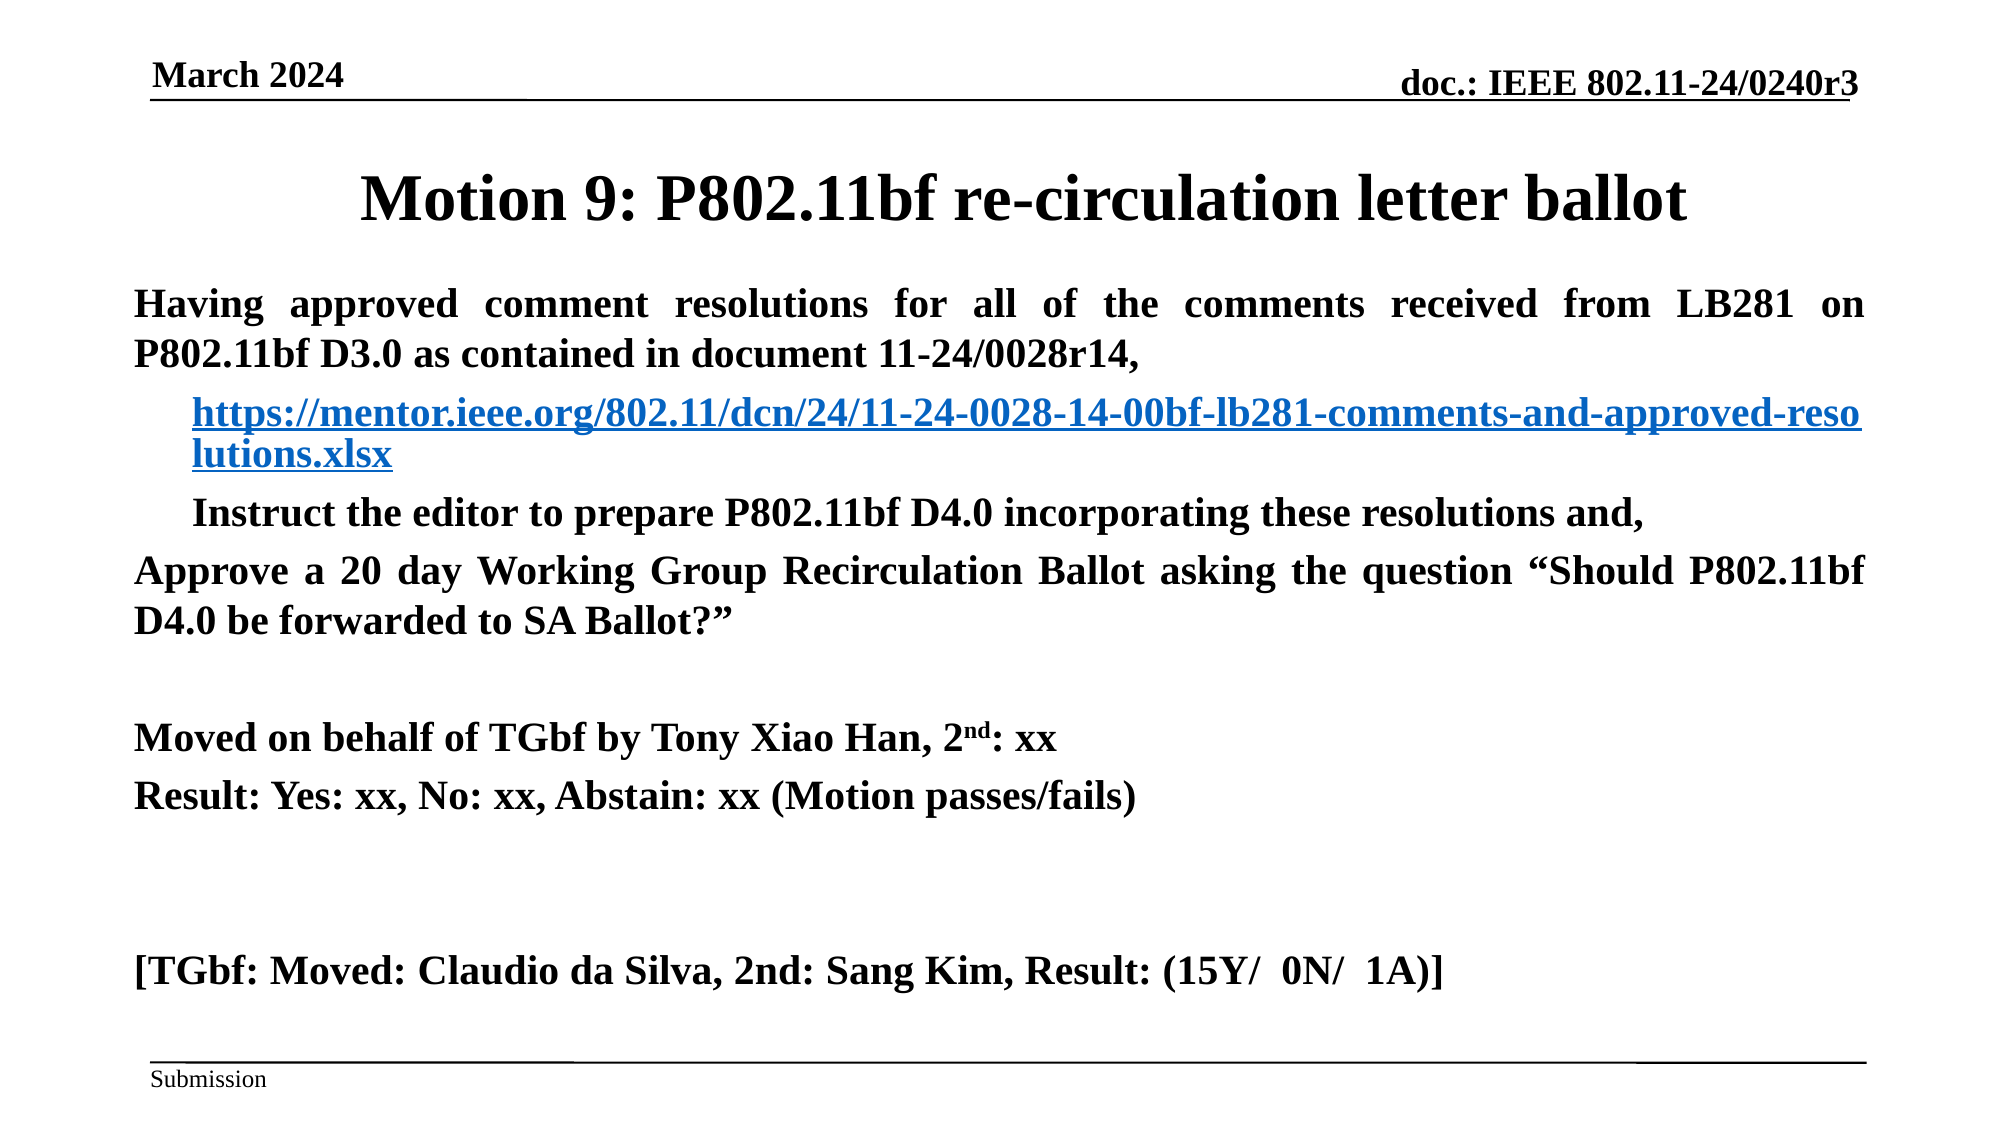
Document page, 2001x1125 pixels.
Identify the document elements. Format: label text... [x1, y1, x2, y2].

text_box Motion 9: P802.11bf re-circulation letter ballot [300, 149, 1750, 237]
text_box Having approved comment resolutions for all of the comments received from LB281 on P802.11bf D3.0 as contained in document 11-24/0028r14, https://mentor.ieee.org/802.11/dcn/24/11-24-0028-14-00bf-lb281-comments-and-approved-resolutions.xlsx Instruct the editor to prepare P802.11bf D4.0 incorporating these resolutions and, Approve a 20 day Working Group Recirculation Ballot asking the question “Should P802.11bf D4.0 be forwarded to SA Ballot?” Moved on behalf of TGbf by Tony Xiao Han, 2nd: xx Result: Yes: xx, No: xx, Abstain: xx (Motion passes/fails) [TGbf: Moved: Claudio da Silva, 2nd: Sang Kim, Result: (15Y/ 0N/ 1A)] [118, 237, 1882, 1038]
text_box March 2024 [137, 42, 548, 88]
